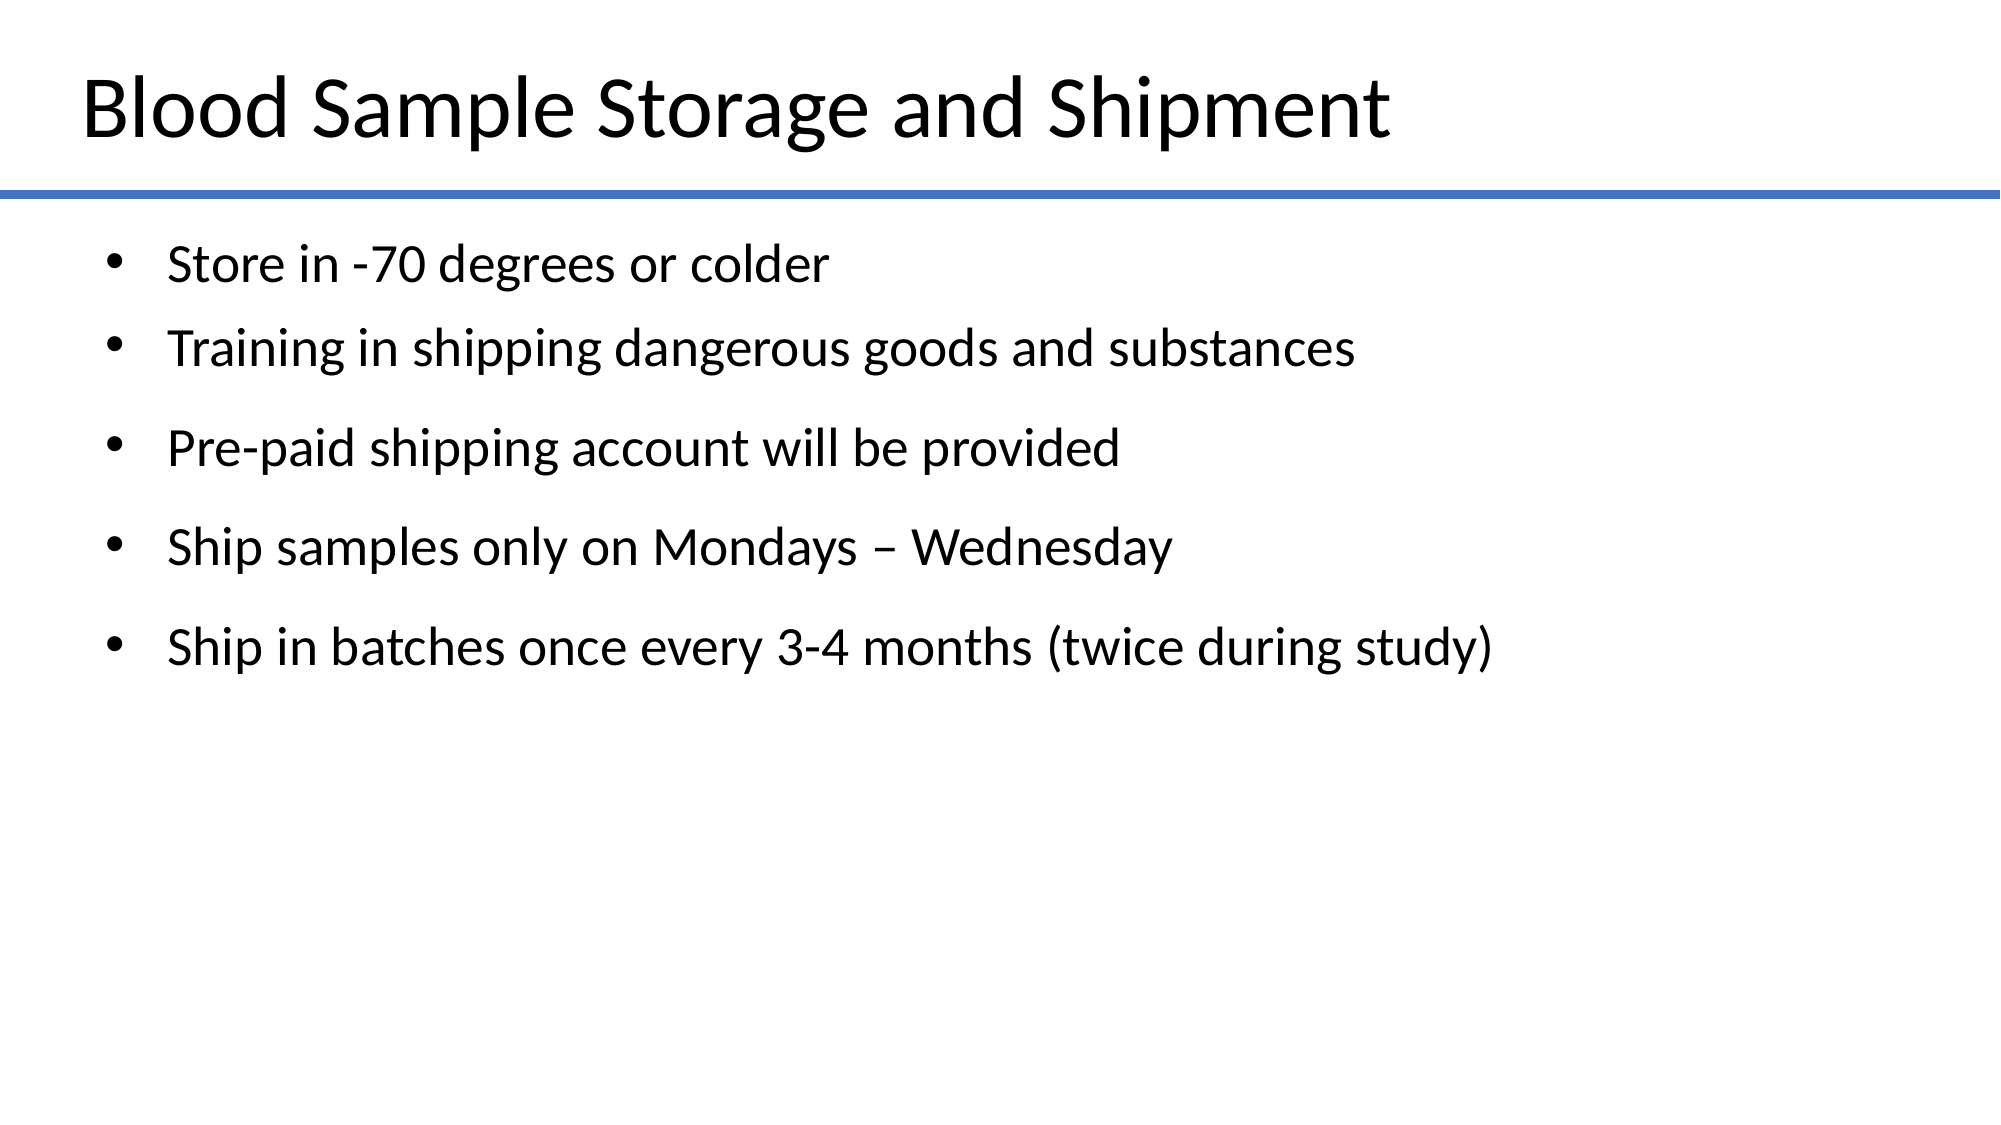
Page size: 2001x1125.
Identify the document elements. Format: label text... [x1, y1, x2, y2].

text_box Store in -70 degrees or colder Training in shipping dangerous goods and substances Pre-paid shipping account will be provided Ship samples only on Mondays – Wednesday Ship in batches once every 3-4 months (twice during study) [90, 219, 1656, 685]
text_box Blood Sample Storage and Shipment [66, 41, 1933, 164]
